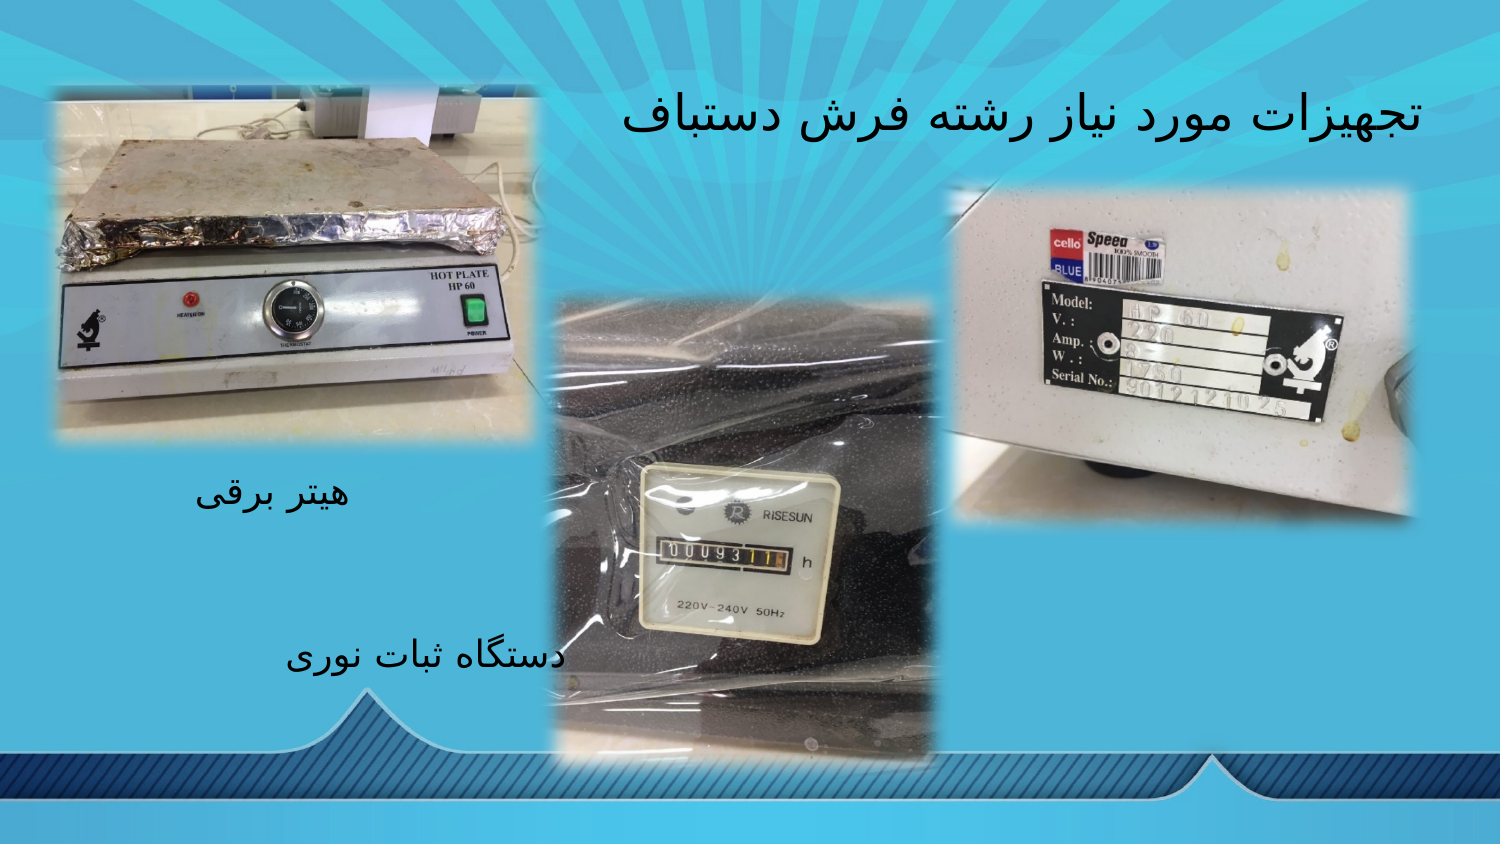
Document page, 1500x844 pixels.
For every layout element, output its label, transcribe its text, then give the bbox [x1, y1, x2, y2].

text_box تجهیزات مورد نیاز رشته فرش دستباف [607, 72, 1439, 148]
picture [0, 0, 1500, 844]
text_box هیتر برقی [180, 468, 366, 520]
text_box دستگاه ثبات نوری [270, 622, 532, 682]
